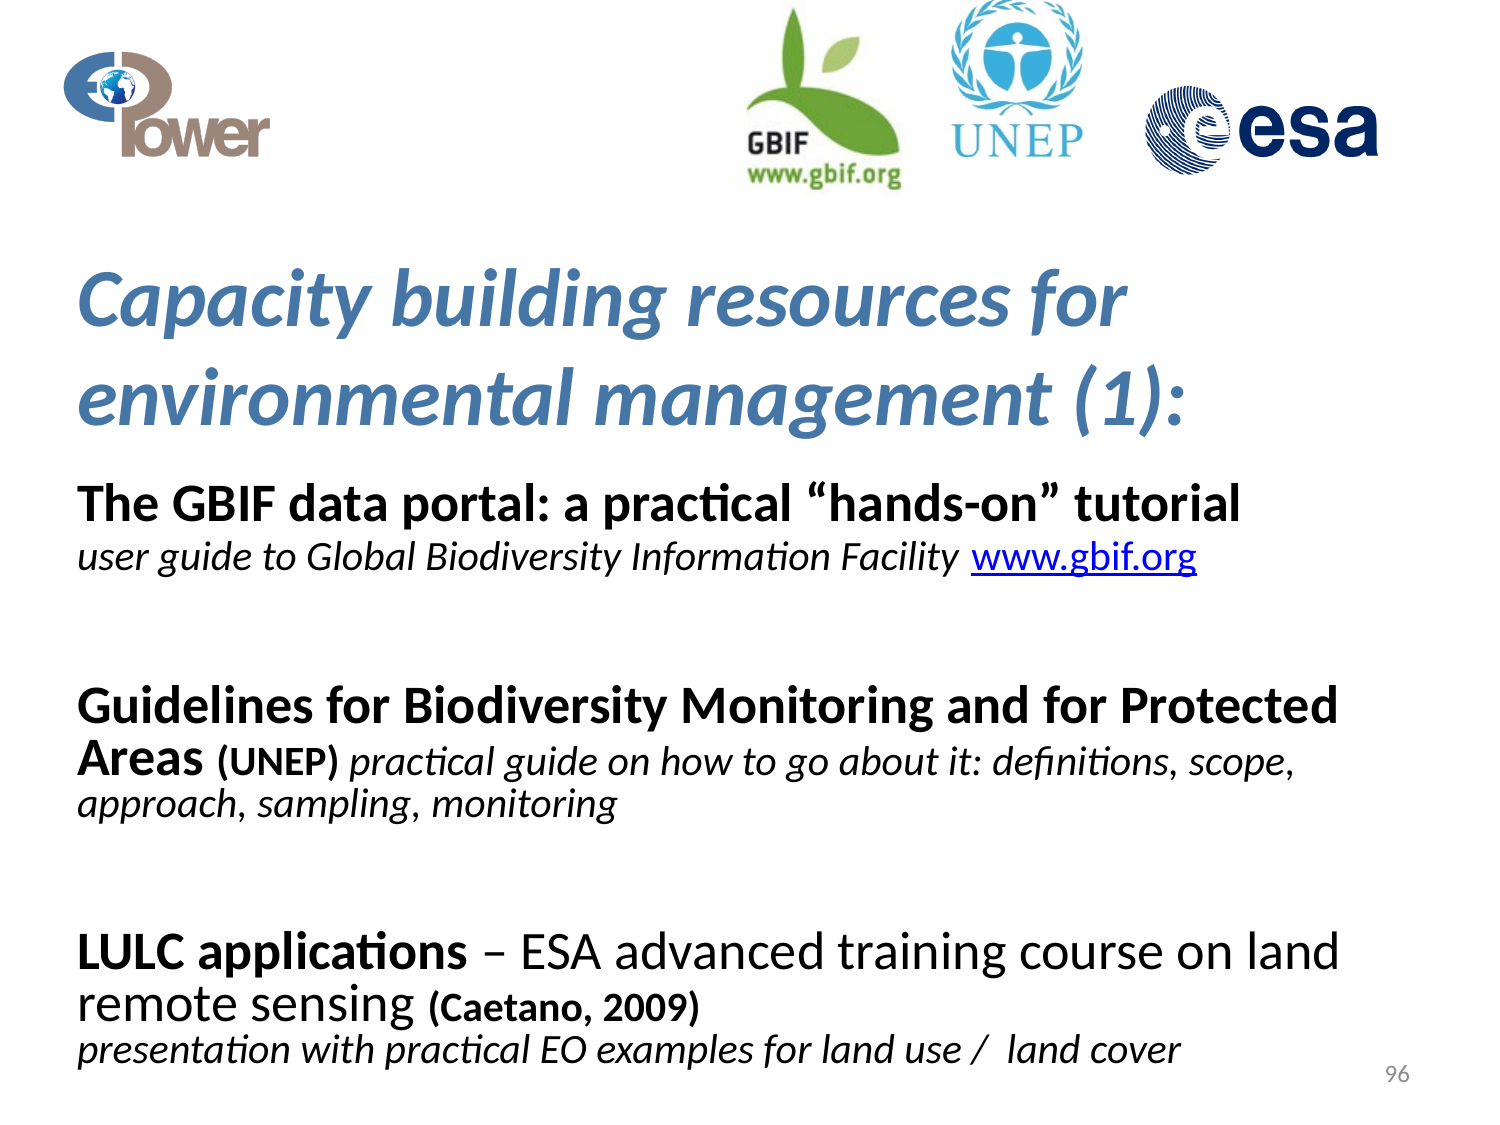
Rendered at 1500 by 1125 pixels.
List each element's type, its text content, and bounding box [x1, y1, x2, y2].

picture [732, 0, 932, 200]
slide_number 96 [1074, 1042, 1425, 1103]
picture [1114, 52, 1409, 206]
picture [61, 49, 270, 157]
list The GBIF data portal: a practical “hands-on” tutorial user guide to Global Biodiversity Information Facility www.gbif.org Guidelines for Biodiversity Monitoring and for Protected Areas (UNEP) practical guide on how to go about it: definitions, scope, approach, sampling, monitoring LULC applications – ESA advanced training course on land remote sensing (Caetano, 2009) presentation with practical EO examples for land use / land cover [62, 472, 1409, 1073]
picture [944, 0, 1092, 157]
title Capacity building resources for environmental management (1): [62, 236, 1409, 451]
